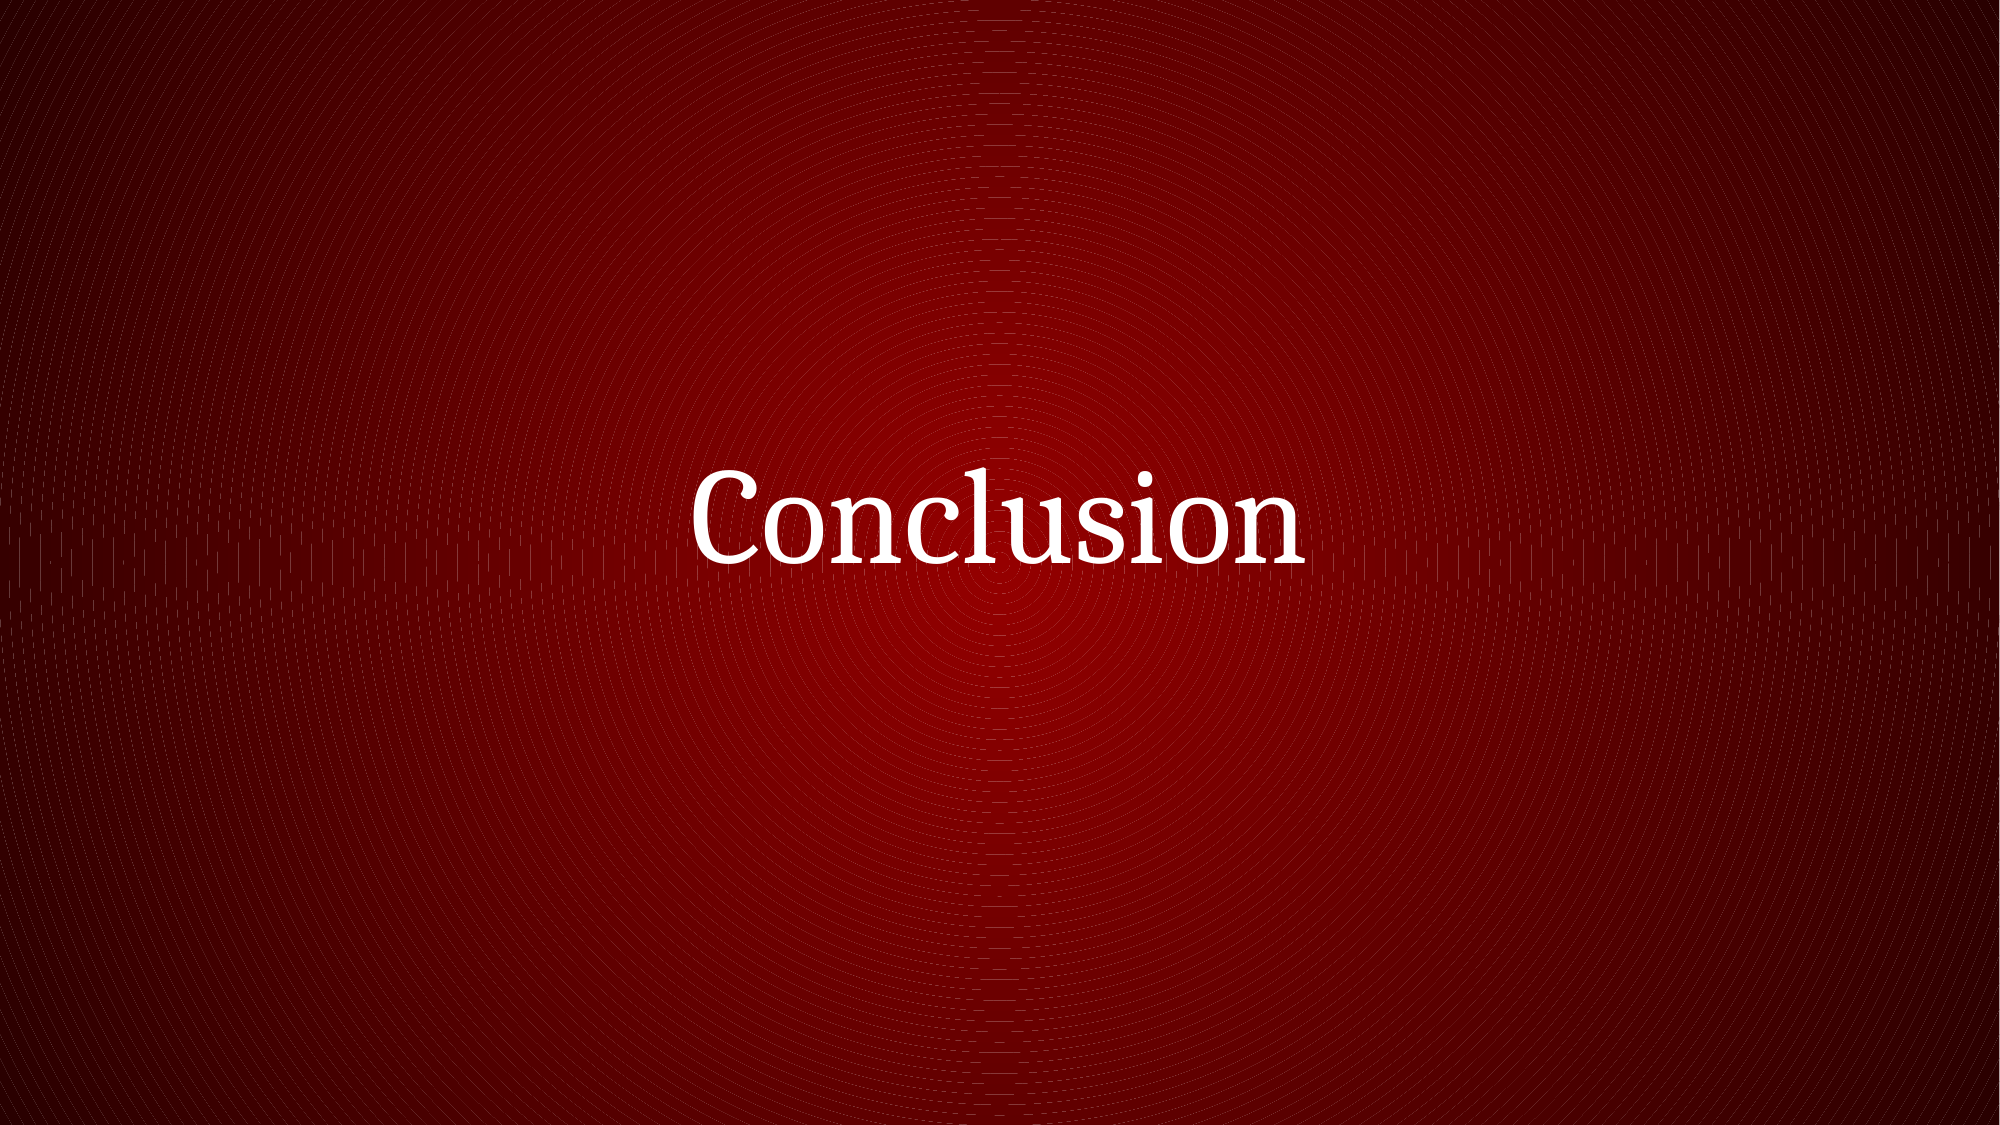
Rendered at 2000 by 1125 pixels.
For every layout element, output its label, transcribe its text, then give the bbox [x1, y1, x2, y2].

text_box Conclusion [675, 437, 1325, 601]
